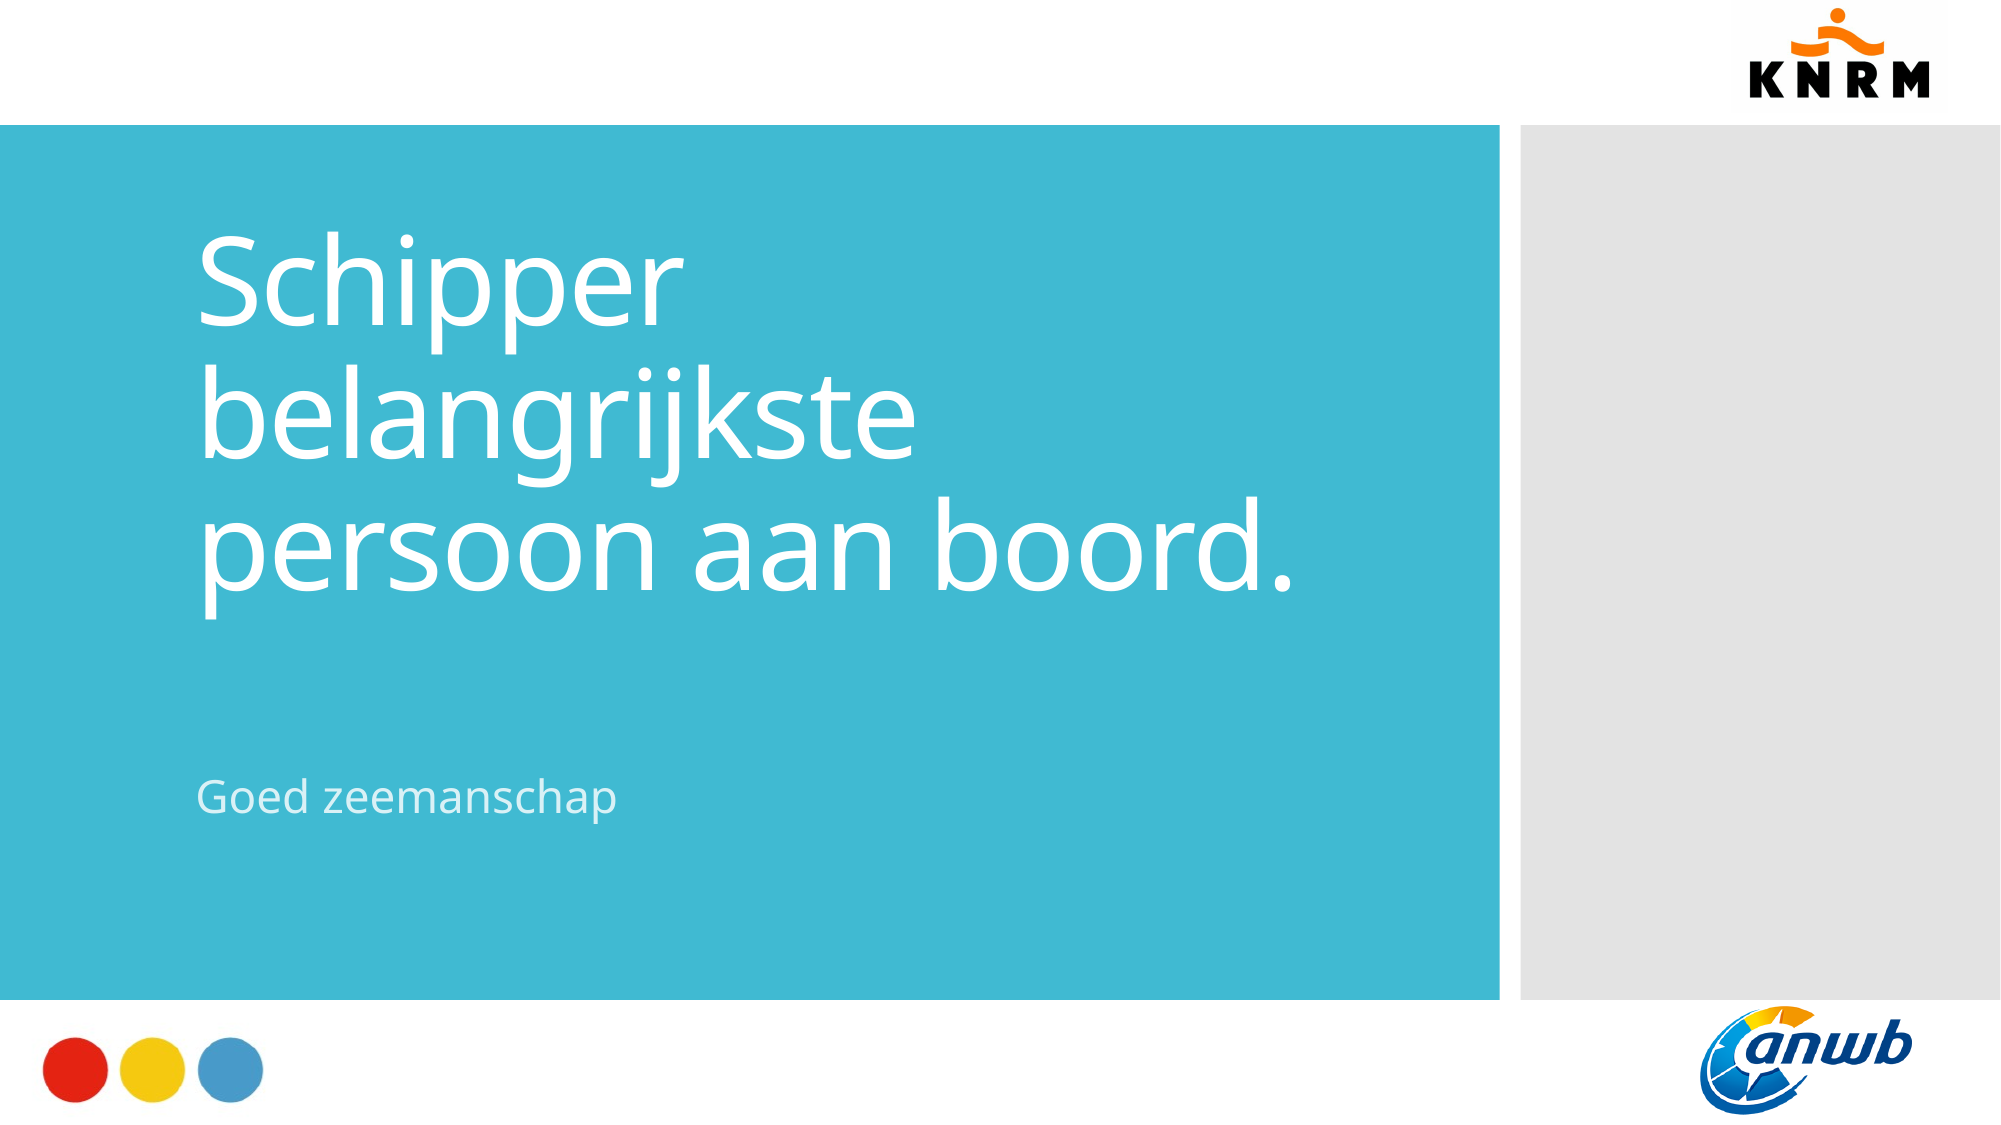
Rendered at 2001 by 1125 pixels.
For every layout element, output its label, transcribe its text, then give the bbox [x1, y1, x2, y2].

picture [1688, 985, 1912, 1125]
picture [16, 1009, 309, 1125]
subtitle Goed zeemanschap [180, 766, 1381, 917]
title Schipper belangrijkste persoon aan boord. [180, 192, 1334, 625]
picture [1731, 0, 1949, 113]
